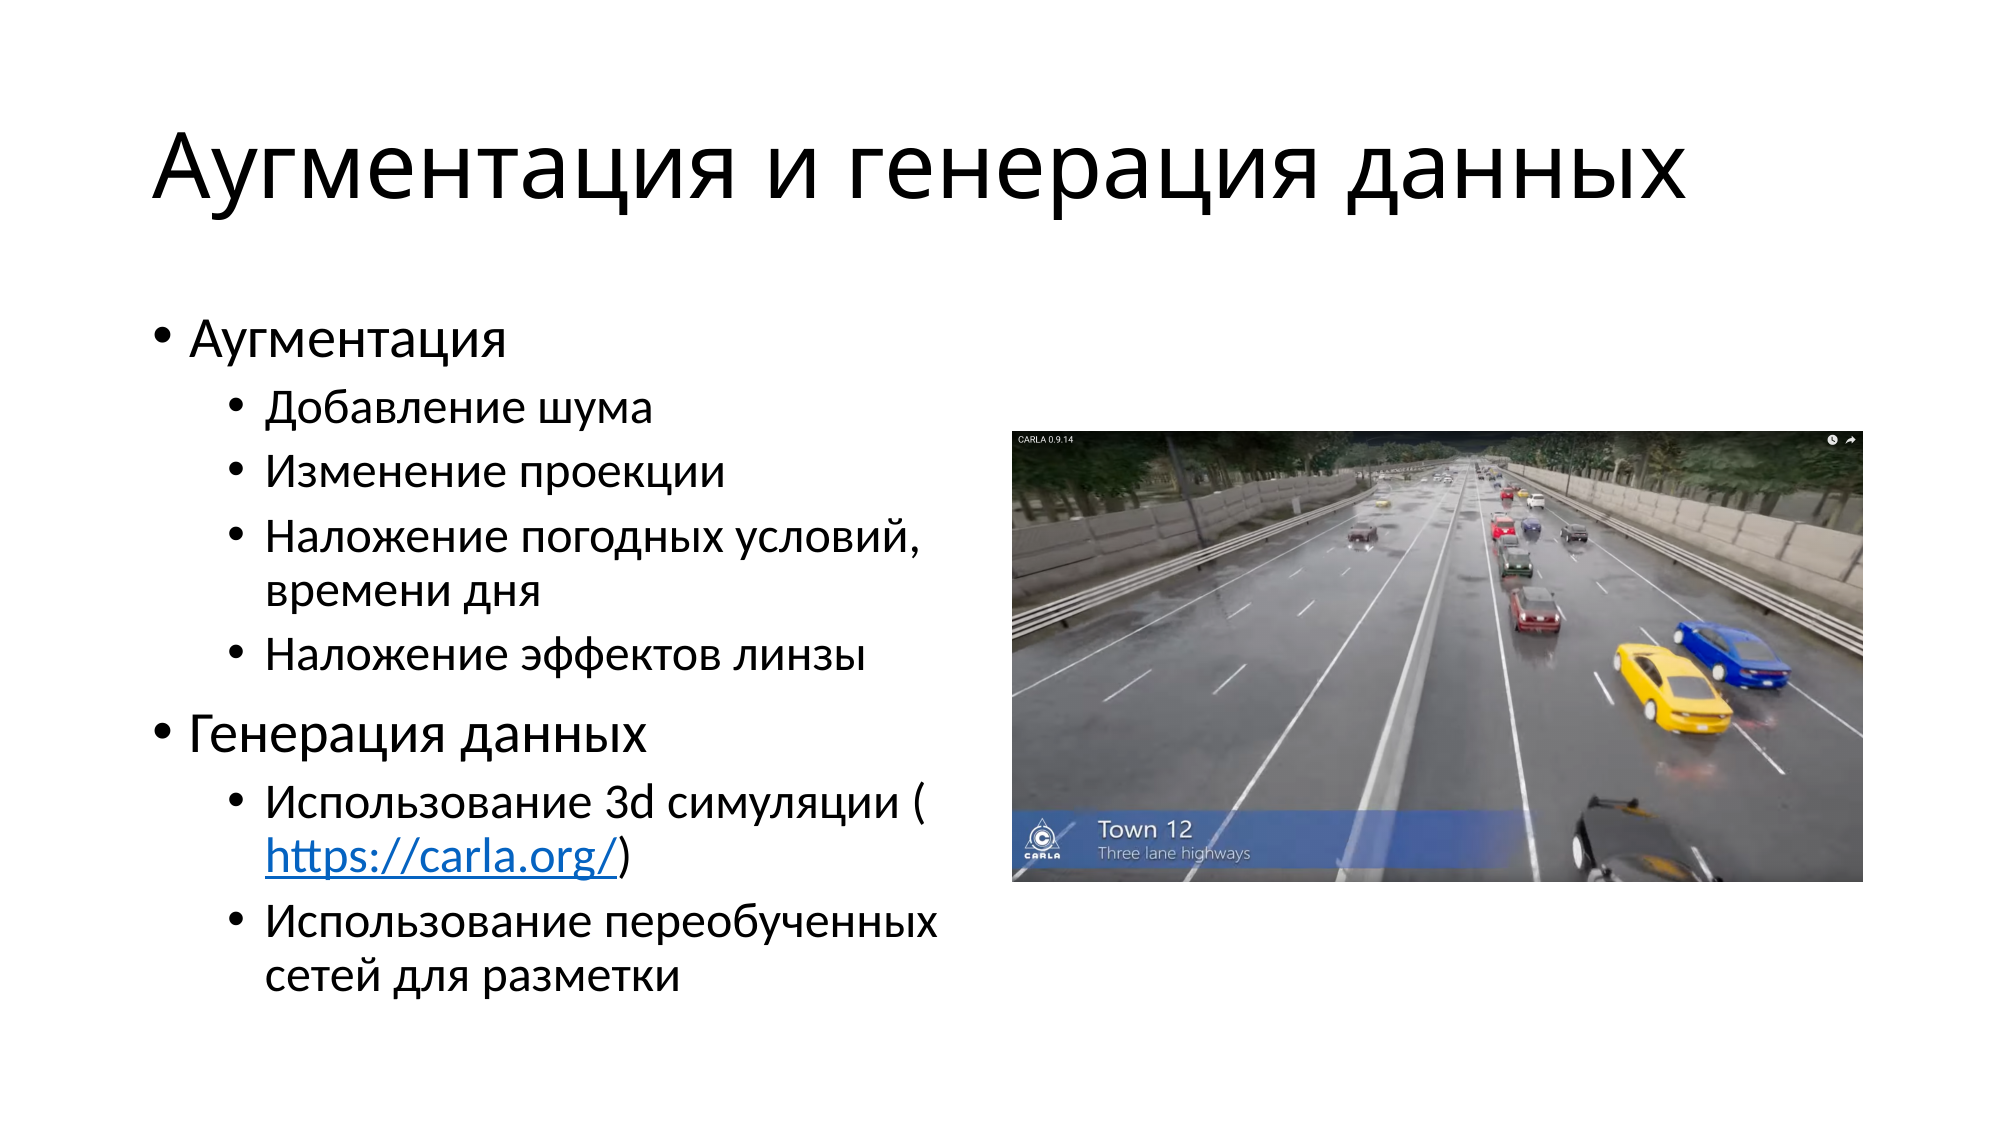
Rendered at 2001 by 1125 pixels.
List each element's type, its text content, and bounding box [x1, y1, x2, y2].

title Аугментация и генерация данных [137, 59, 1863, 278]
list Аугментация Добавление шума Изменение проекции Наложение погодных условий, времени дня Наложение эффектов линзы Генерация данных Использование 3d симуляции (https://carla.org/) Использование переобученных сетей для разметки [137, 299, 988, 1014]
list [1012, 431, 1863, 882]
